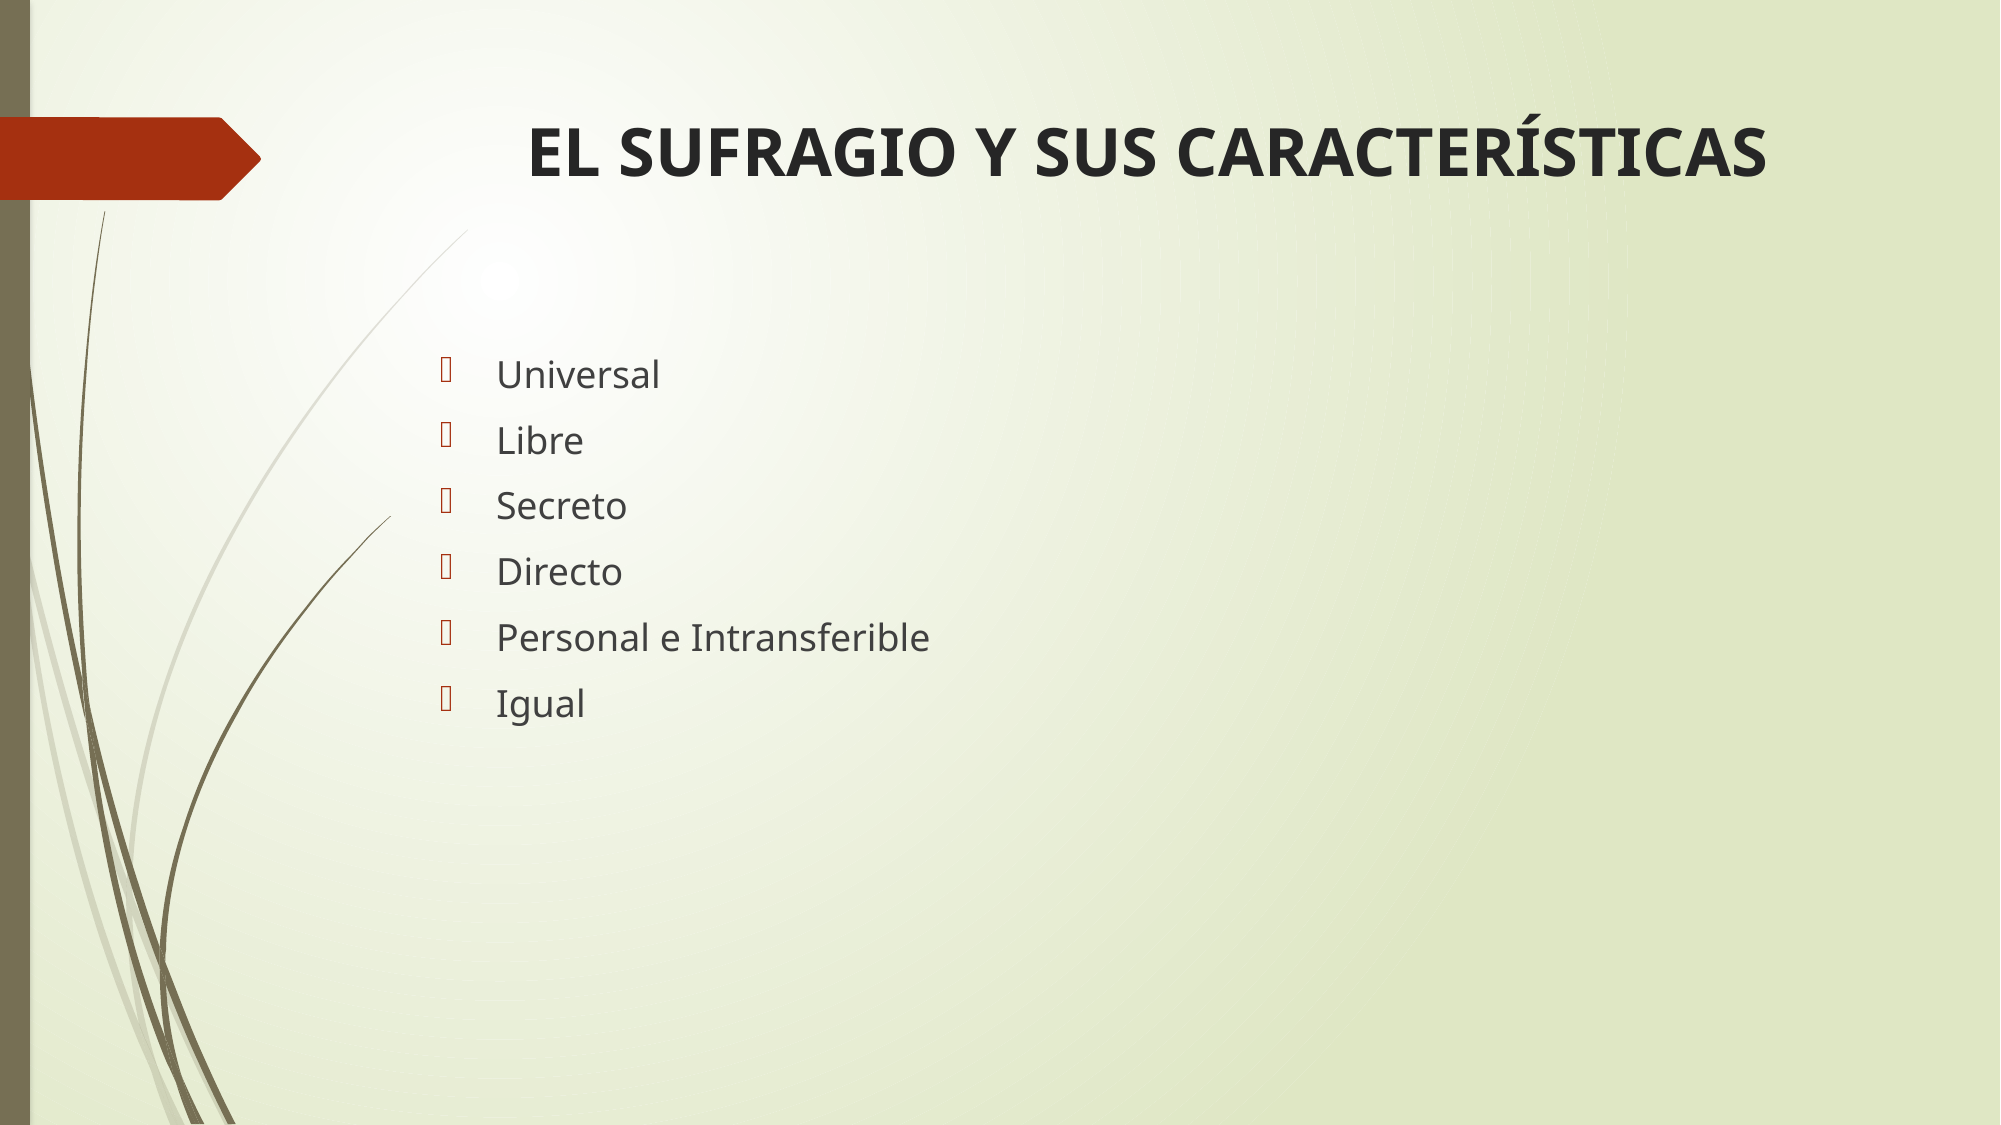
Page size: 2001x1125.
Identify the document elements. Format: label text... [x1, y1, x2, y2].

list Universal Libre Secreto Directo Personal e Intransferible Igual [424, 277, 1888, 1087]
title EL SUFRAGIO Y SUS CARACTERÍSTICAS [425, 102, 1888, 277]
